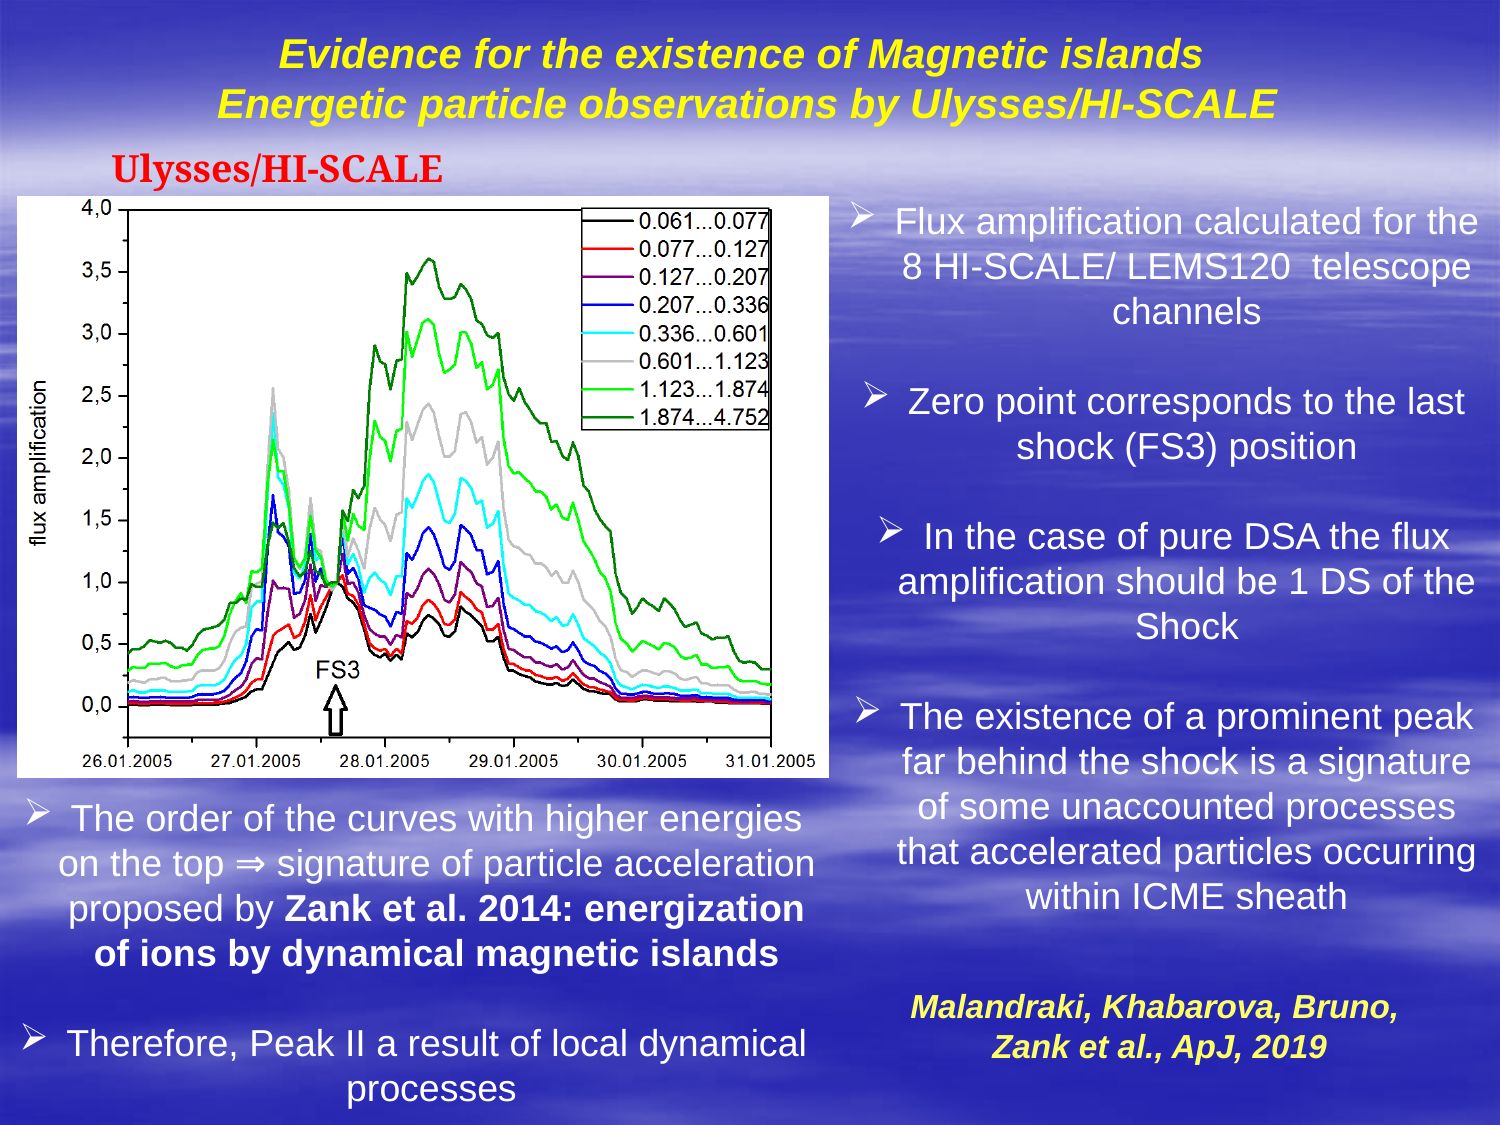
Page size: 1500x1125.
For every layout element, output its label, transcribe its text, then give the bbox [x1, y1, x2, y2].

text_box Malandraki, Khabarova, Bruno, Zank et al., ApJ, 2019 [833, 977, 1500, 1073]
text_box Ulysses/HI-SCALE [96, 137, 459, 194]
text_box The order of the curves with higher energies on the top ⇒ signature of particle acceleration proposed by Zank et al. 2014: energization of ions by dynamical magnetic islands Therefore, Peak II a result of local dynamical processes [0, 786, 833, 1117]
picture [17, 196, 829, 778]
text_box Evidence for the existence of Magnetic islands Energetic particle observations by Ulysses/HI-SCALE [0, 19, 1500, 135]
text_box Flux amplification calculated for the 8 HI-SCALE/ LEMS120 telescope channels Zero point corresponds to the last shock (FS3) position In the case of pure DSA the flux amplification should be 1 DS of the Shock The existence of a prominent peak far behind the shock is a signature of some unaccounted processes that accelerated particles occurring within ICME sheath [832, 189, 1495, 925]
